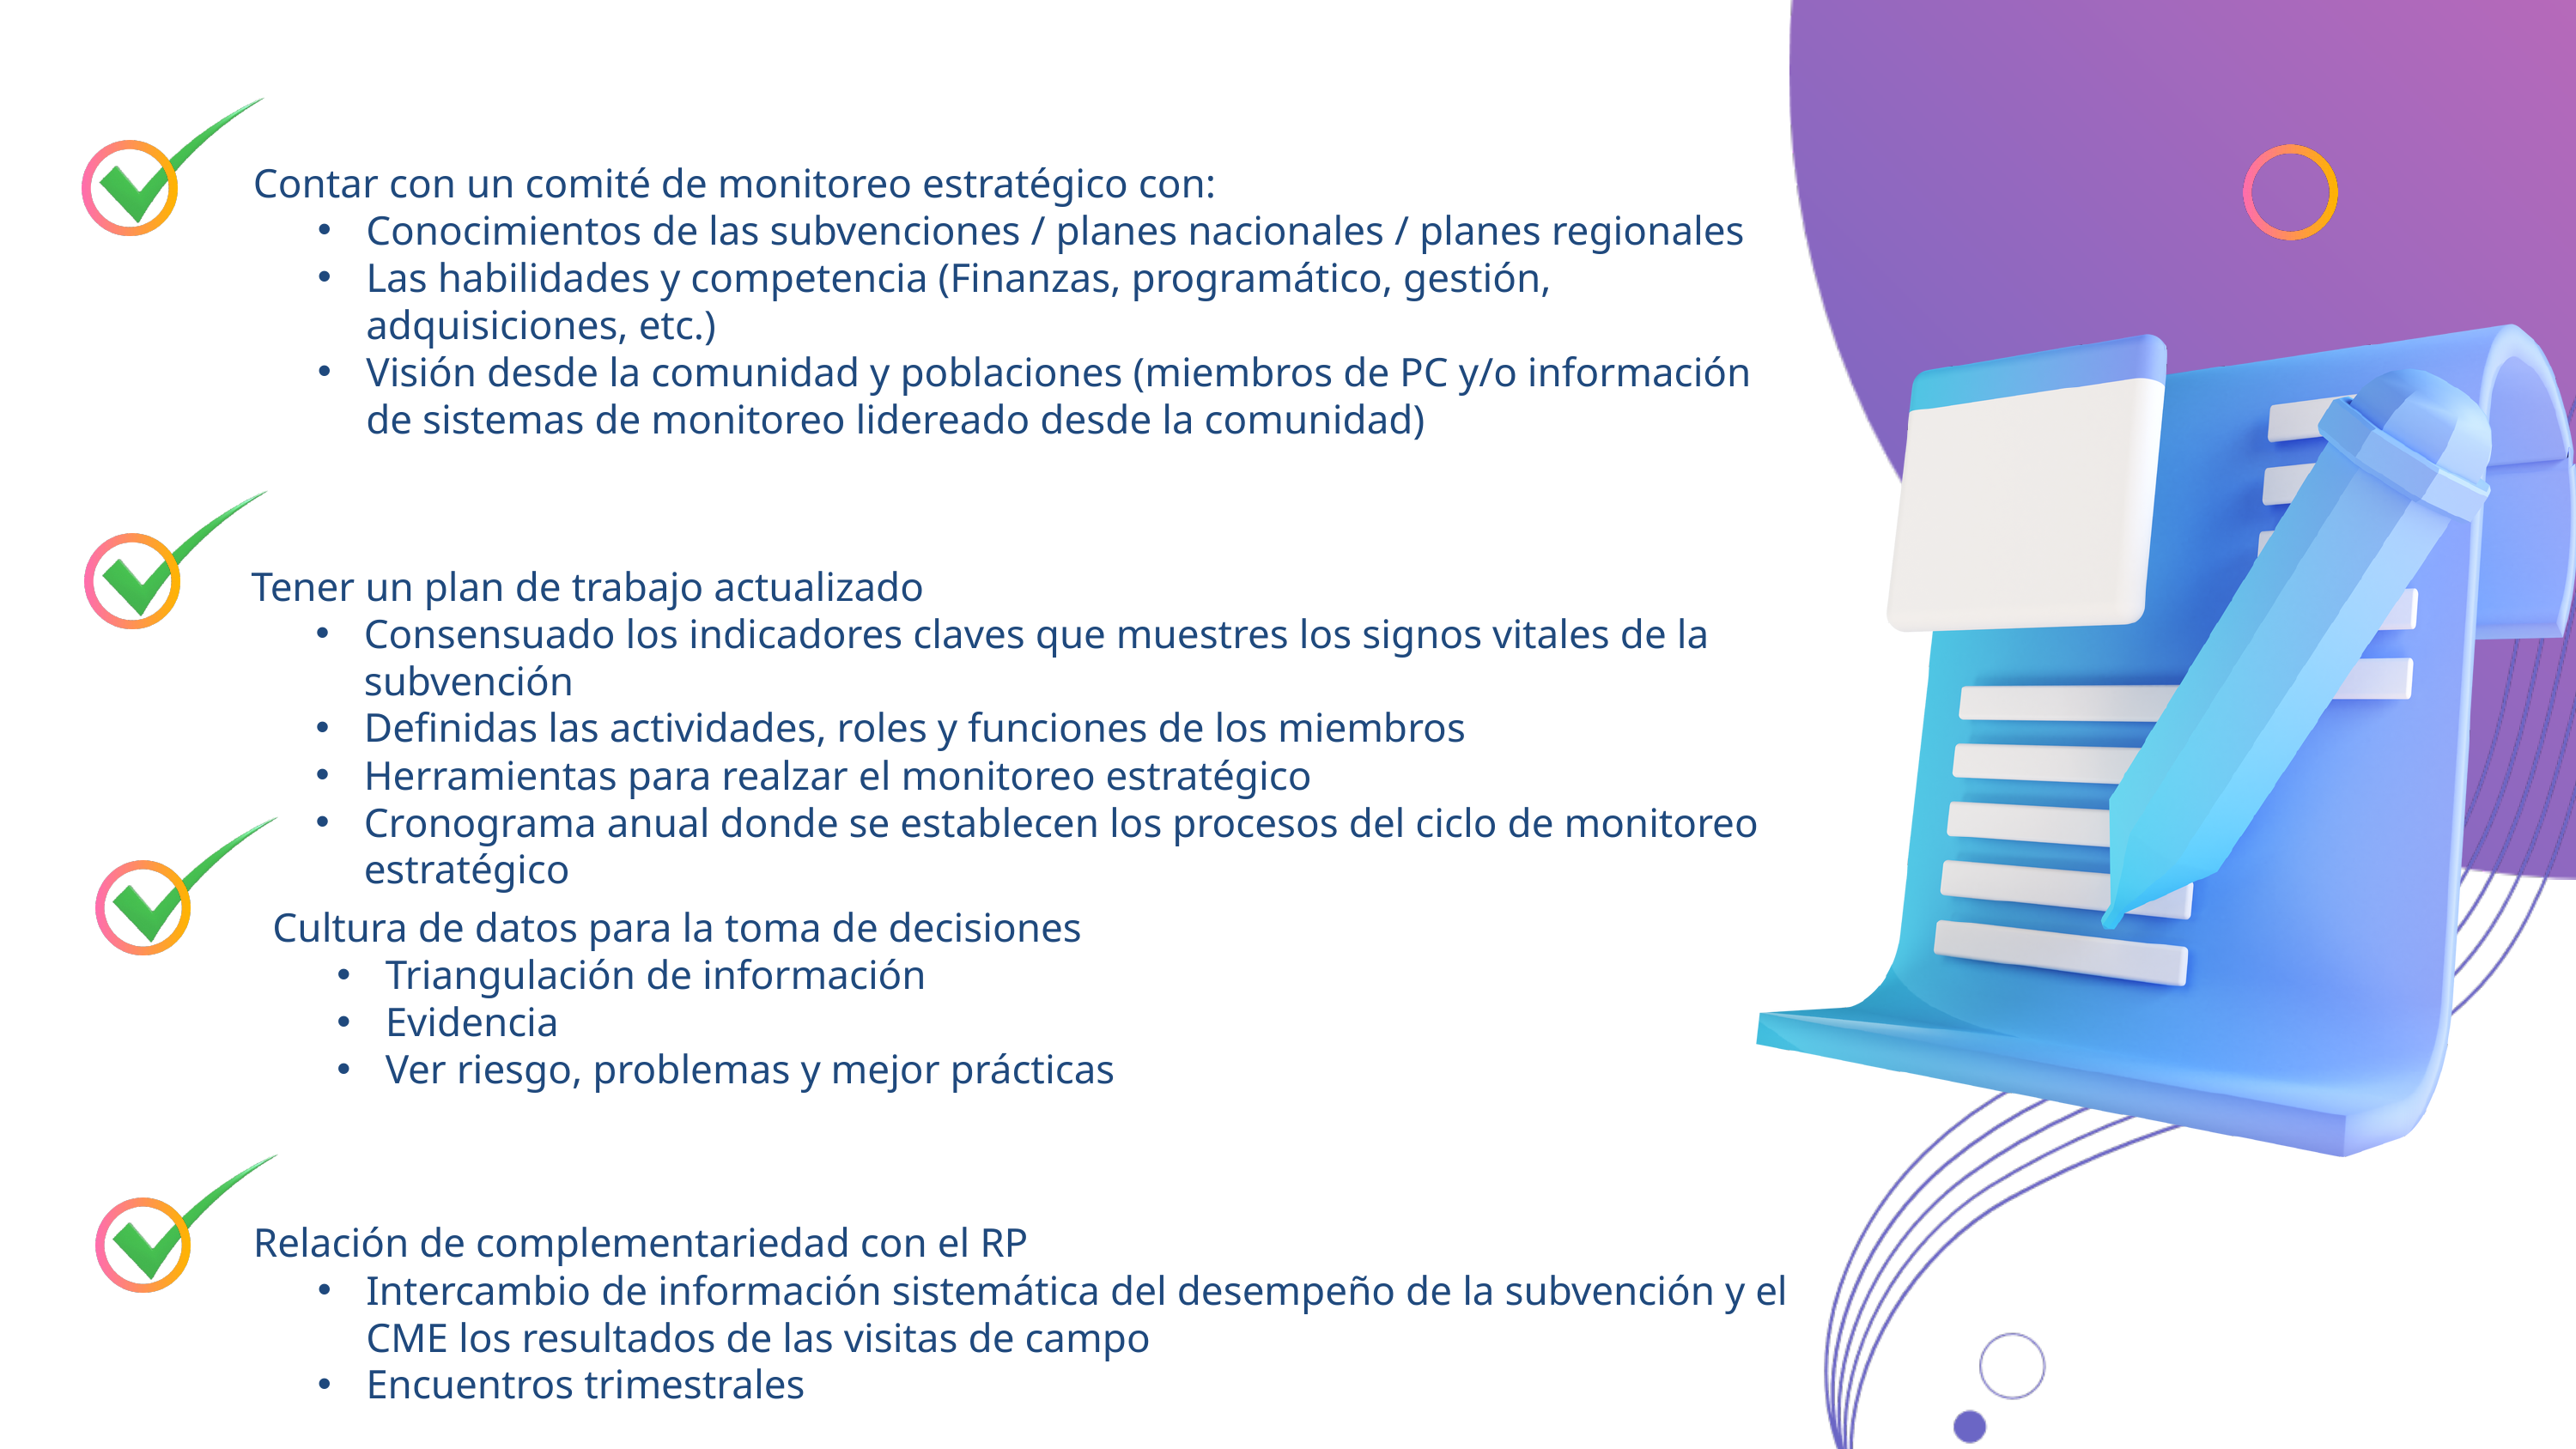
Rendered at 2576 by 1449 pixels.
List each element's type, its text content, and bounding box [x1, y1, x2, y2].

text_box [94, 801, 287, 957]
text_box Cultura de datos para la toma de decisiones Triangulación de información Evidencia Ver riesgo, problemas y mejor prácticas [272, 903, 1752, 1140]
text_box Tener un plan de trabajo actualizado Consensuado los indicadores claves que muestres los signos vitales de la subvención Definidas las actividades, roles y funciones de los miembros Herramientas para realzar el monitoreo estratégico Cronograma anual donde se establecen los procesos del ciclo de monitoreo estratégico [251, 561, 1752, 893]
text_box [94, 1138, 287, 1295]
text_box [81, 82, 274, 238]
text_box Contar con un comité de monitoreo estratégico con: Conocimientos de las subvenciones / planes nacionales / planes regionales Las habilidades y competencia (Finanzas, programático, gestión, adquisiciones, etc.) Visión desde la comunidad y poblaciones (miembros de PC y/o información de sistemas de monitoreo lidereado desde la comunidad) [253, 158, 1783, 442]
picture [1756, 0, 2576, 1449]
text_box Relación de complementariedad con el RP Intercambio de información sistemática del desempeño de la subvención y el CME los resultados de las visitas de campo Encuentros trimestrales [253, 1218, 1795, 1408]
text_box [83, 474, 276, 631]
